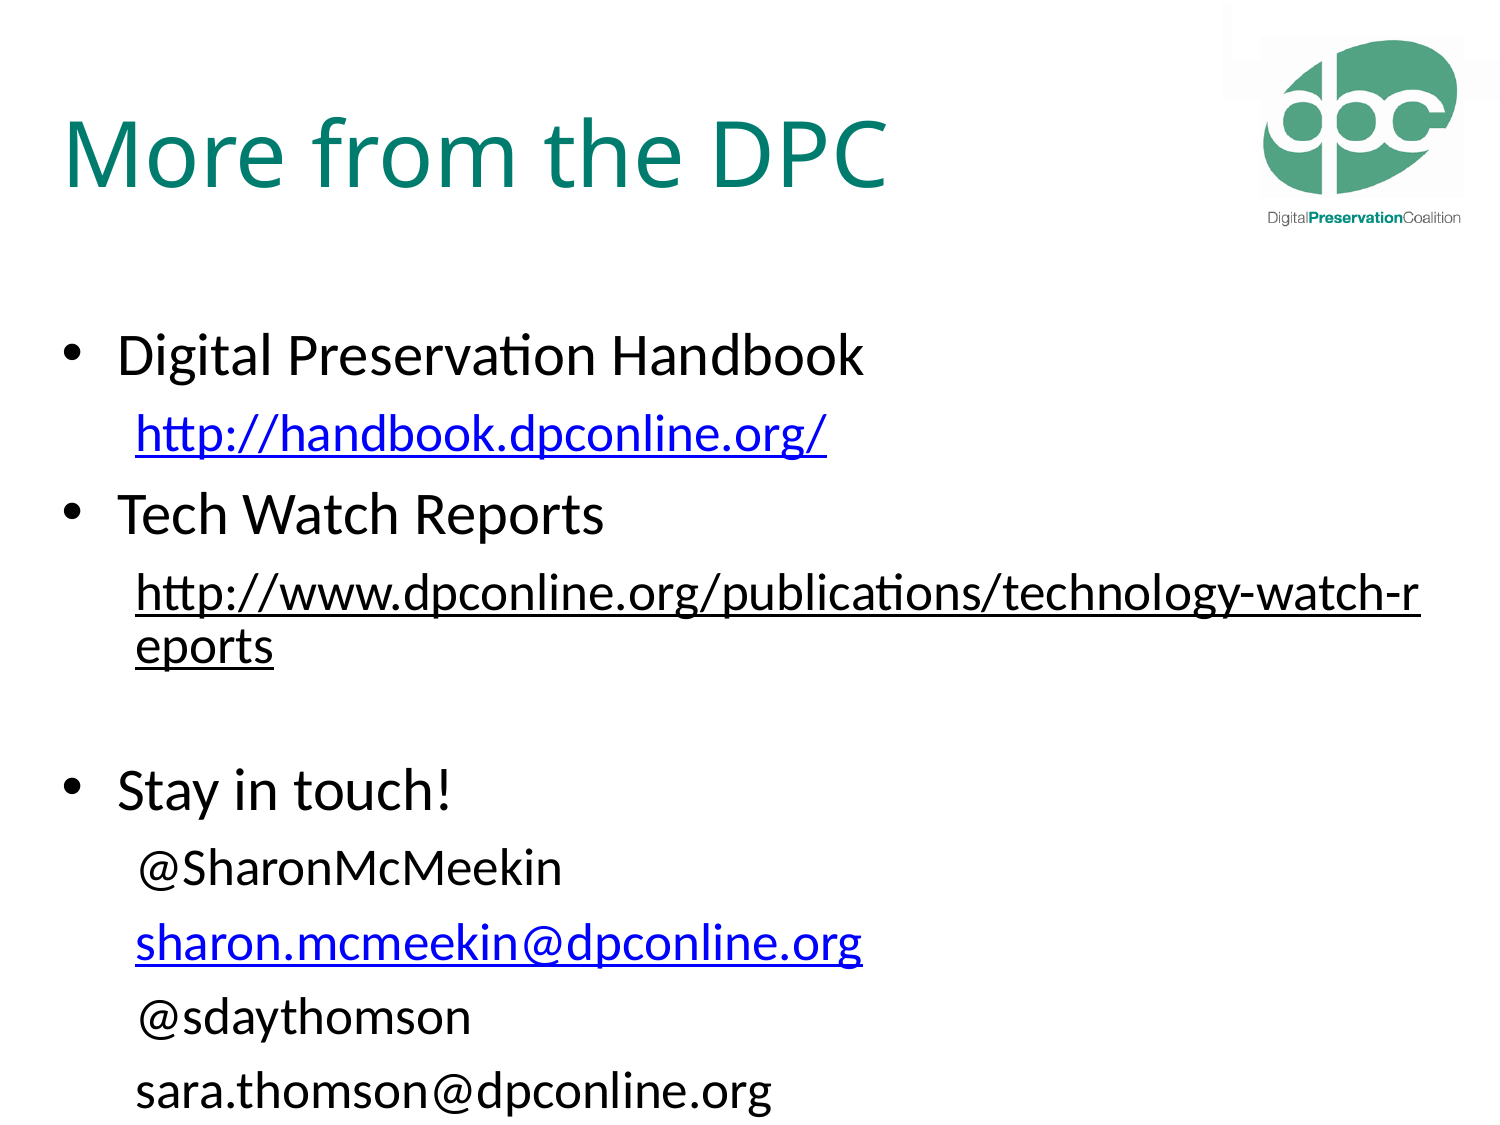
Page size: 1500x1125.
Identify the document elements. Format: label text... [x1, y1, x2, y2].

title More from the DPC [46, 42, 1341, 260]
list Digital Preservation Handbook http://handbook.dpconline.org/ Tech Watch Reports http://www.dpconline.org/publications/technology-watch-reports Stay in touch! @SharonMcMeekin sharon.mcmeekin@dpconline.org @sdaythomson sara.thomson@dpconline.org [46, 307, 1450, 1080]
picture [1221, 3, 1500, 273]
